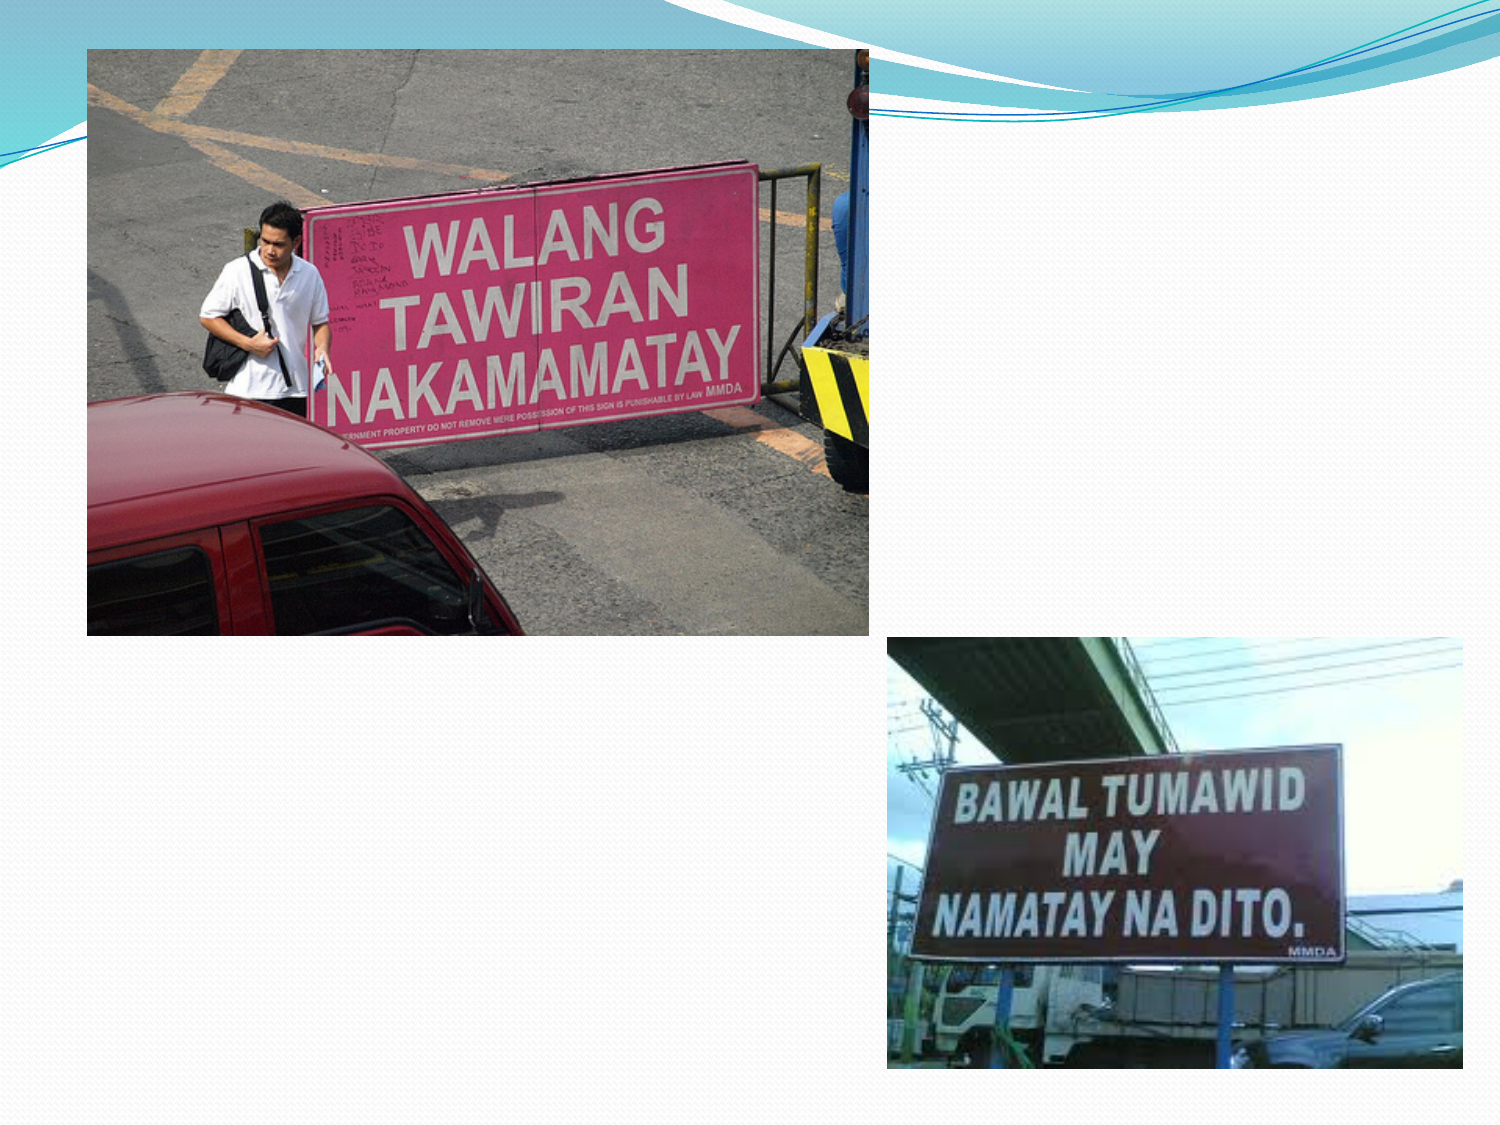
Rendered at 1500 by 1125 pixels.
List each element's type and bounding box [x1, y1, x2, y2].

picture [887, 637, 1463, 1069]
picture [87, 49, 869, 637]
